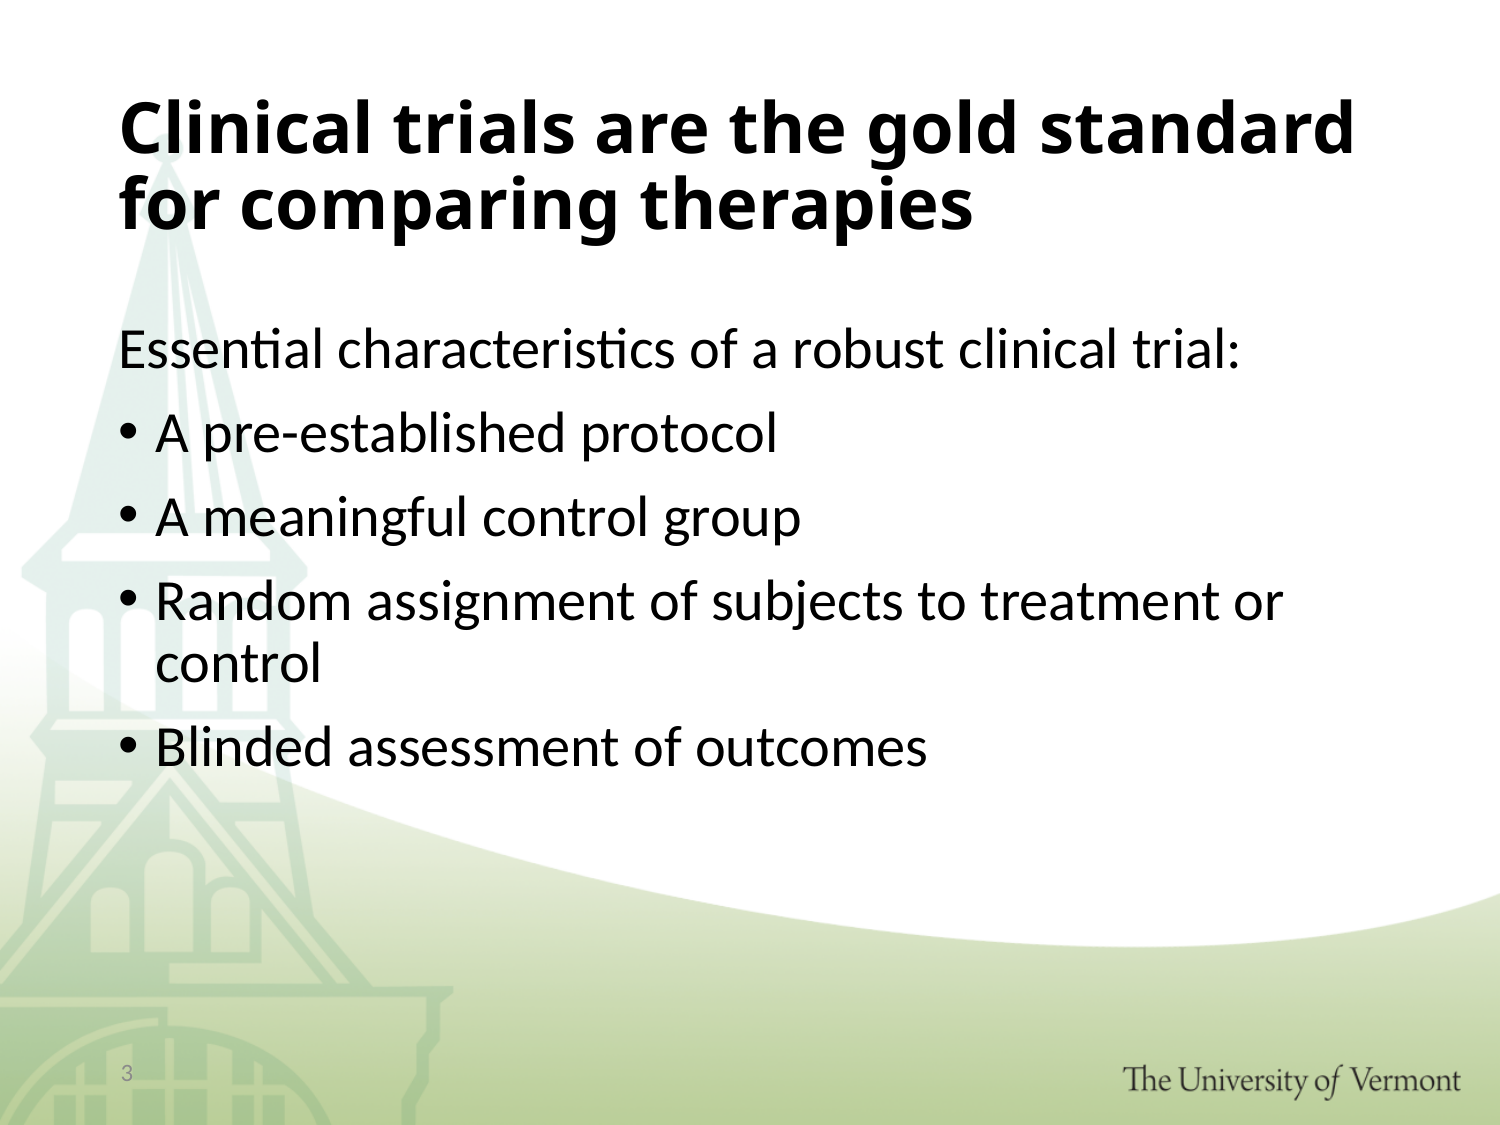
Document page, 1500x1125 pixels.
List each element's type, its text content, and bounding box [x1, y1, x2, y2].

title Clinical trials are the gold standard for comparing therapies [103, 59, 1397, 278]
slide_number 3 [105, 1041, 444, 1102]
list Essential characteristics of a robust clinical trial: A pre-established protocol A meaningful control group Random assignment of subjects to treatment or control Blinded assessment of outcomes [103, 311, 1397, 1025]
picture [0, 0, 1500, 1125]
